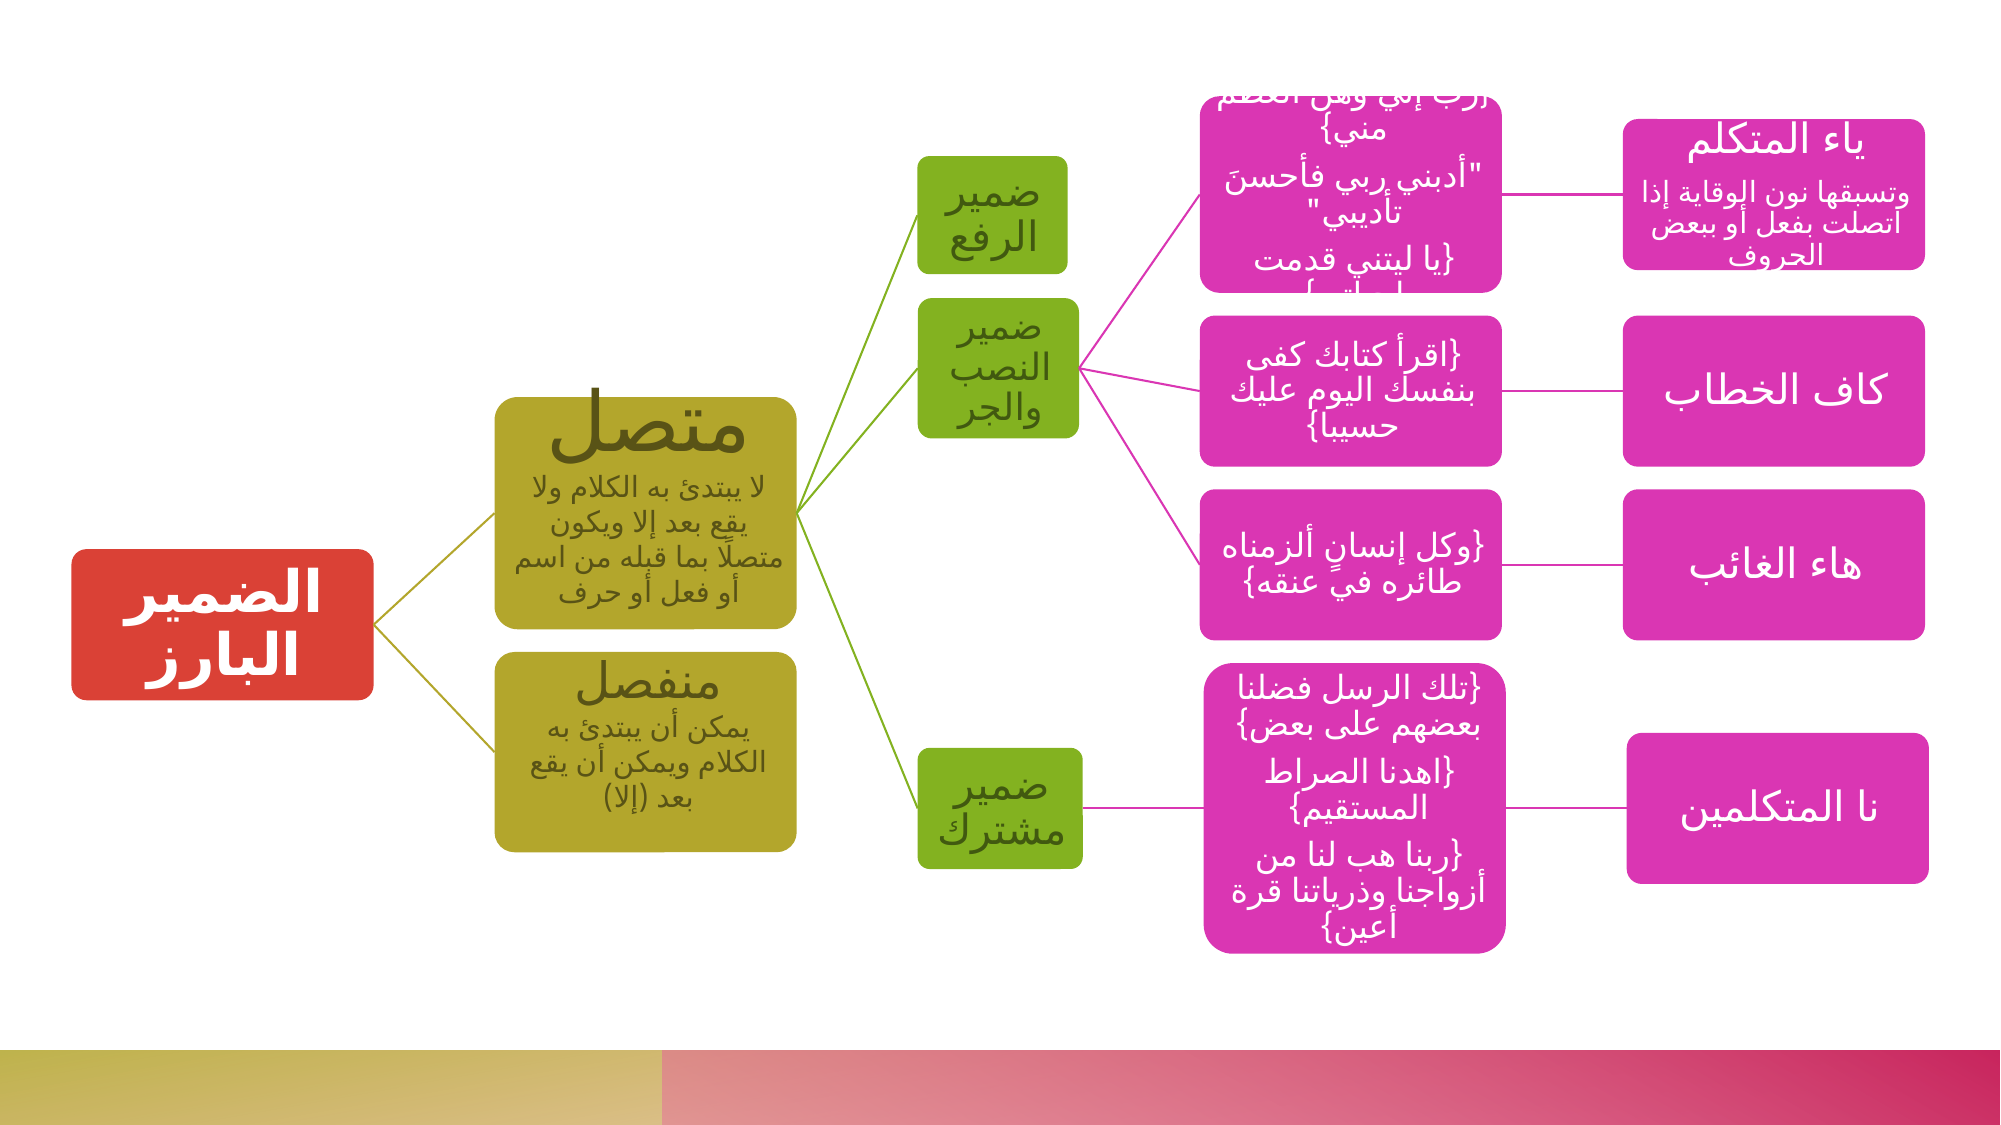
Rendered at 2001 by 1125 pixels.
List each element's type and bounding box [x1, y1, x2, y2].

list [69, 0, 1932, 1050]
